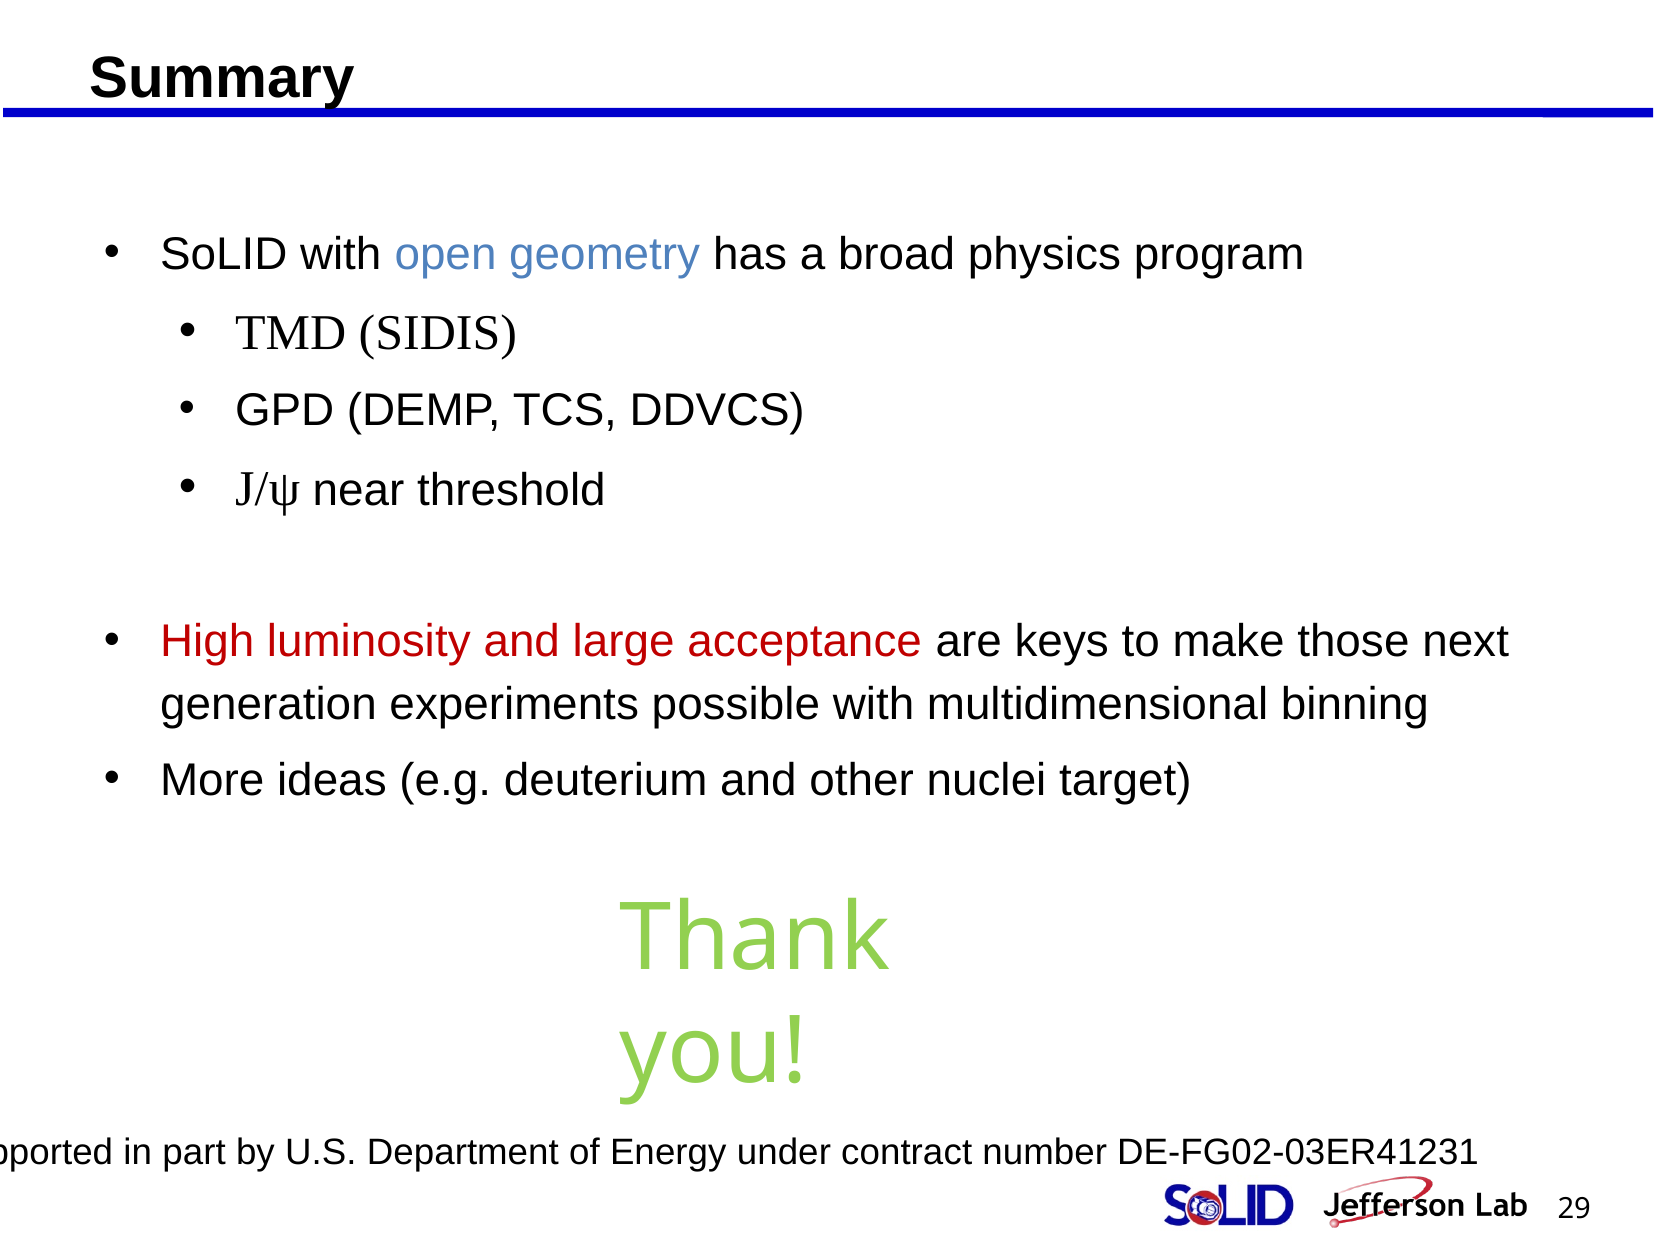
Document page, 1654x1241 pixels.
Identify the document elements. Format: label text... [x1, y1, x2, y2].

text_box Supported in part by U.S. Department of Energy under contract number DE-FG02-03ER41231 [0, 1120, 1496, 1180]
text_box SoLID with open geometry has a broad physics program TMD (SIDIS) GPD (DEMP, TCS, DDVCS) J/ψ near threshold High luminosity and large acceptance are keys to make those next generation experiments possible with multidimensional binning More ideas (e.g. deuterium and other nuclei target) [89, 207, 1554, 958]
text_box Summary [74, 31, 1577, 170]
text_box Thank you! [613, 920, 1077, 1057]
picture [1321, 1168, 1540, 1239]
picture [1160, 1180, 1296, 1234]
